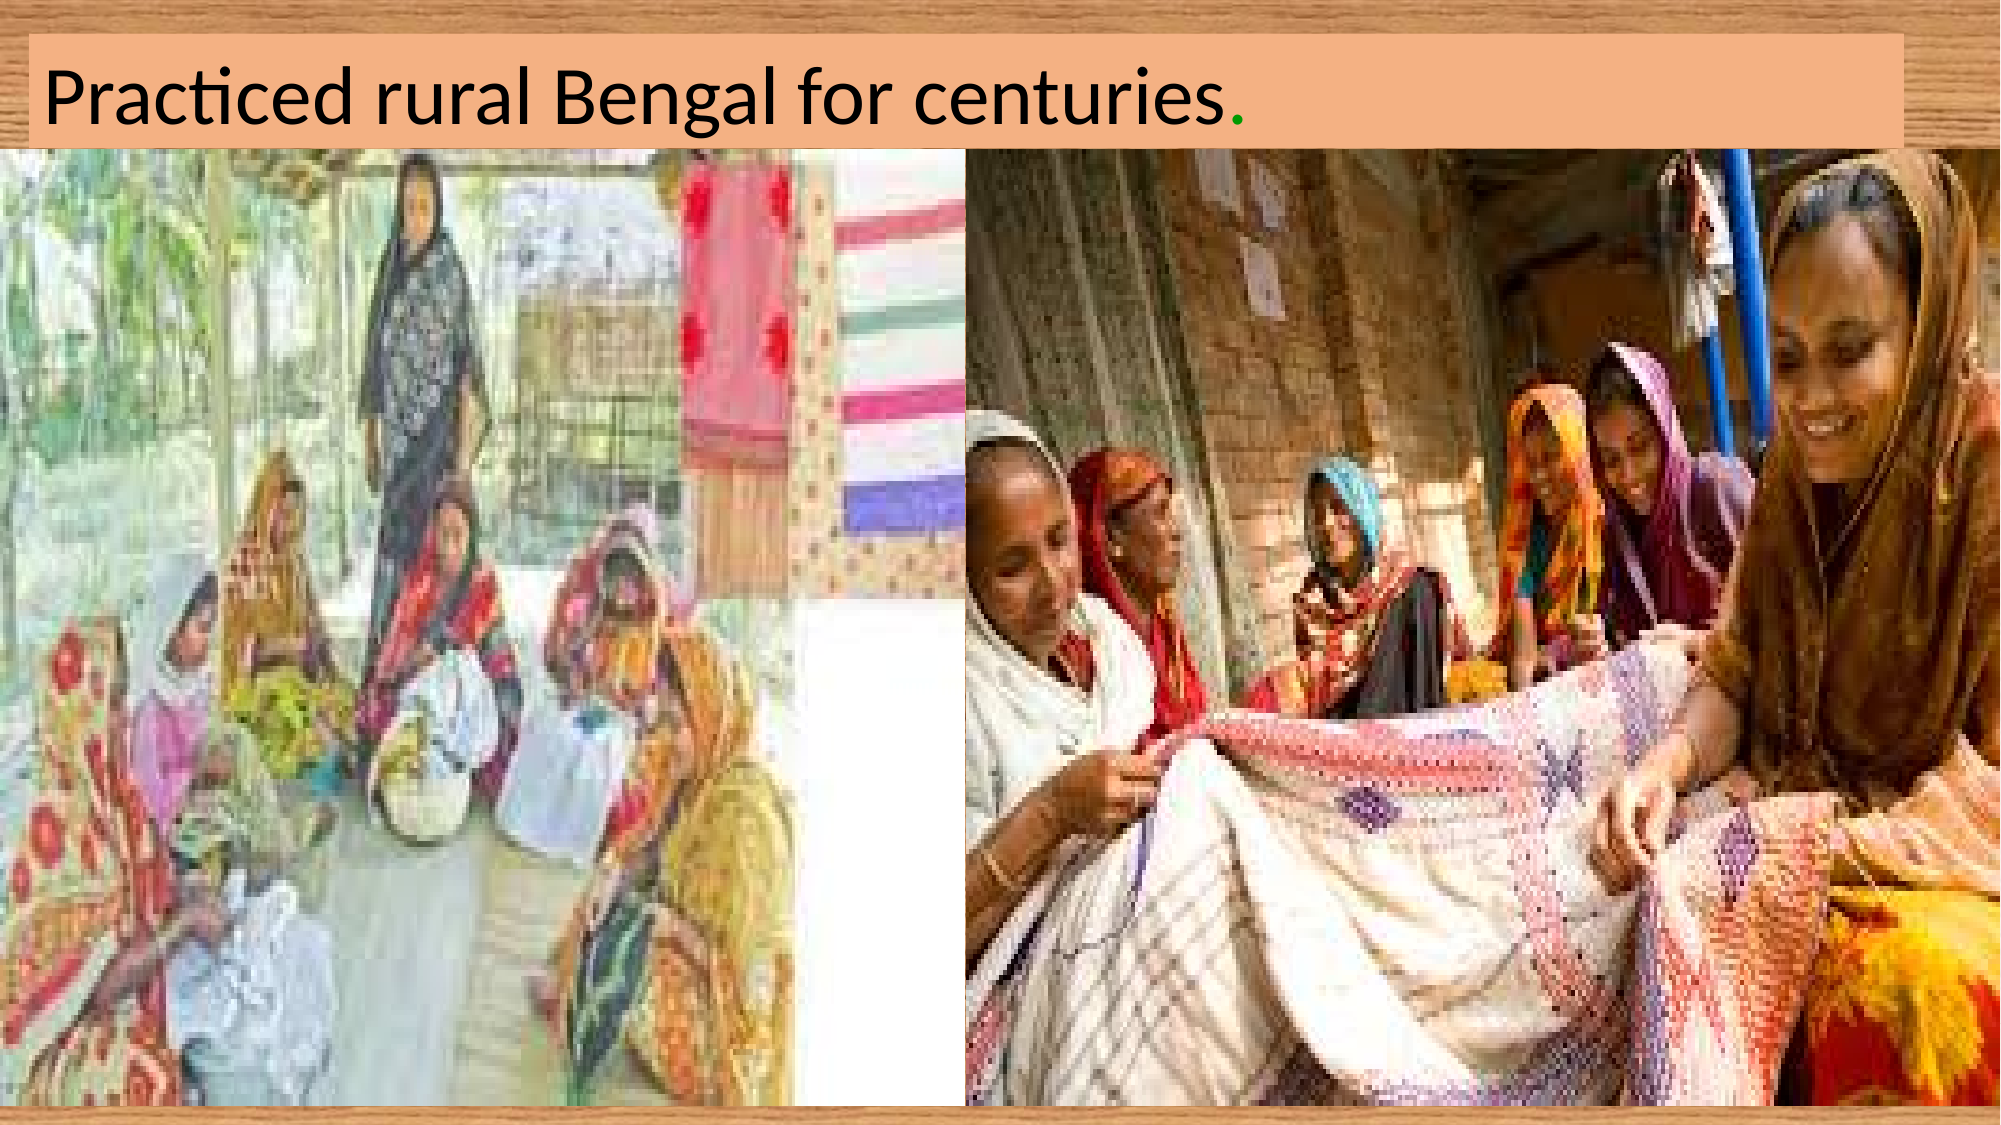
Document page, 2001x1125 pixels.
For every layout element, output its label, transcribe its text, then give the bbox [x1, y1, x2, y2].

text_box Practiced rural Bengal for centuries. [29, 33, 1904, 149]
picture [0, 0, 2001, 1125]
